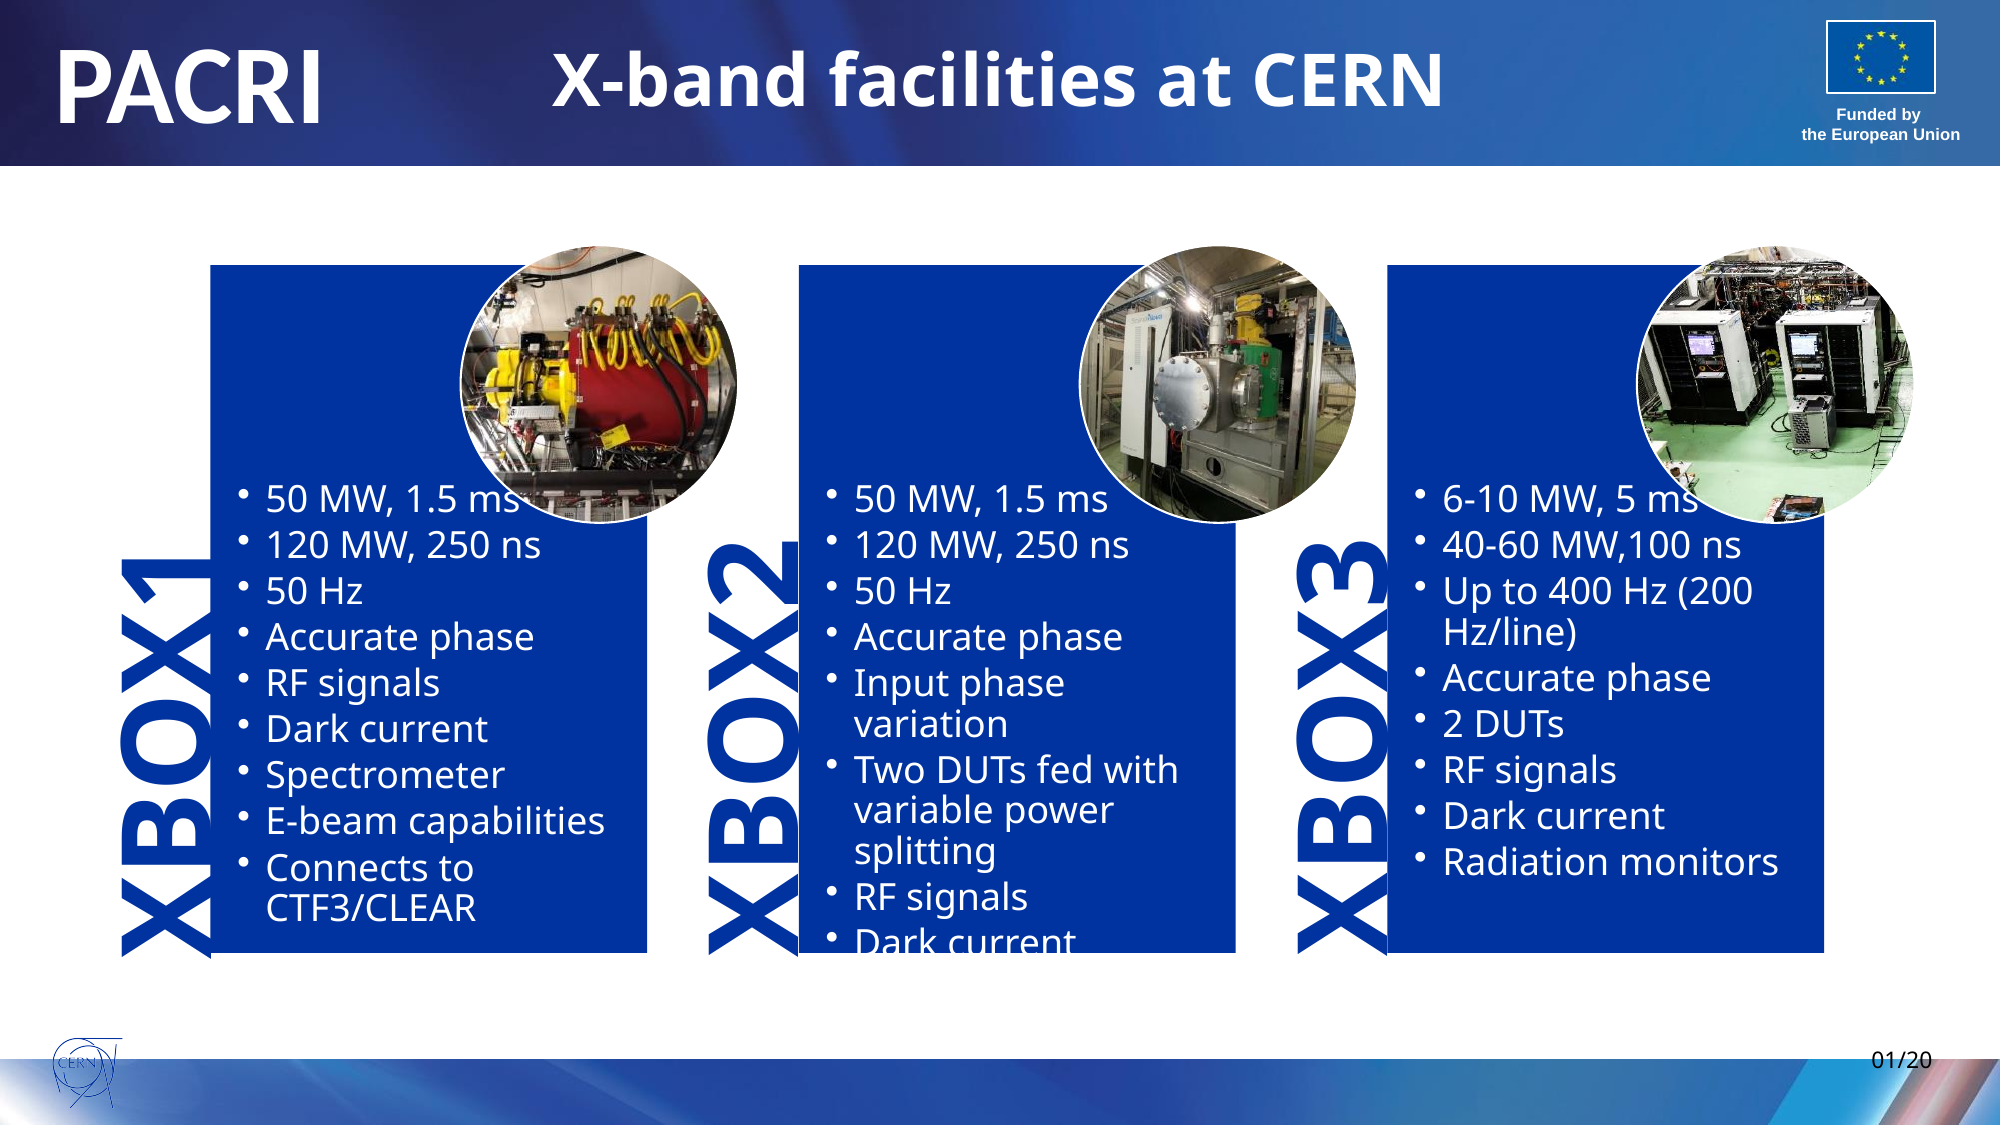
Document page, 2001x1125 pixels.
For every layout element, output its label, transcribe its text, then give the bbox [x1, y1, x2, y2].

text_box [1387, 265, 1825, 953]
text_box [526, 244, 740, 516]
text_box XBOX3 [1272, 477, 1335, 972]
text_box 01/20 [1824, 1037, 1948, 1081]
text_box [1145, 244, 1359, 523]
text_box XBOX2 [683, 478, 746, 973]
picture [1653, 0, 2000, 166]
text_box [798, 265, 1236, 953]
text_box XBOX1 [96, 480, 159, 975]
text_box [1702, 244, 1916, 515]
title X-band facilities at CERN [346, 0, 1653, 166]
picture [0, 1037, 2000, 1125]
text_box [210, 265, 648, 953]
picture [0, 0, 346, 166]
